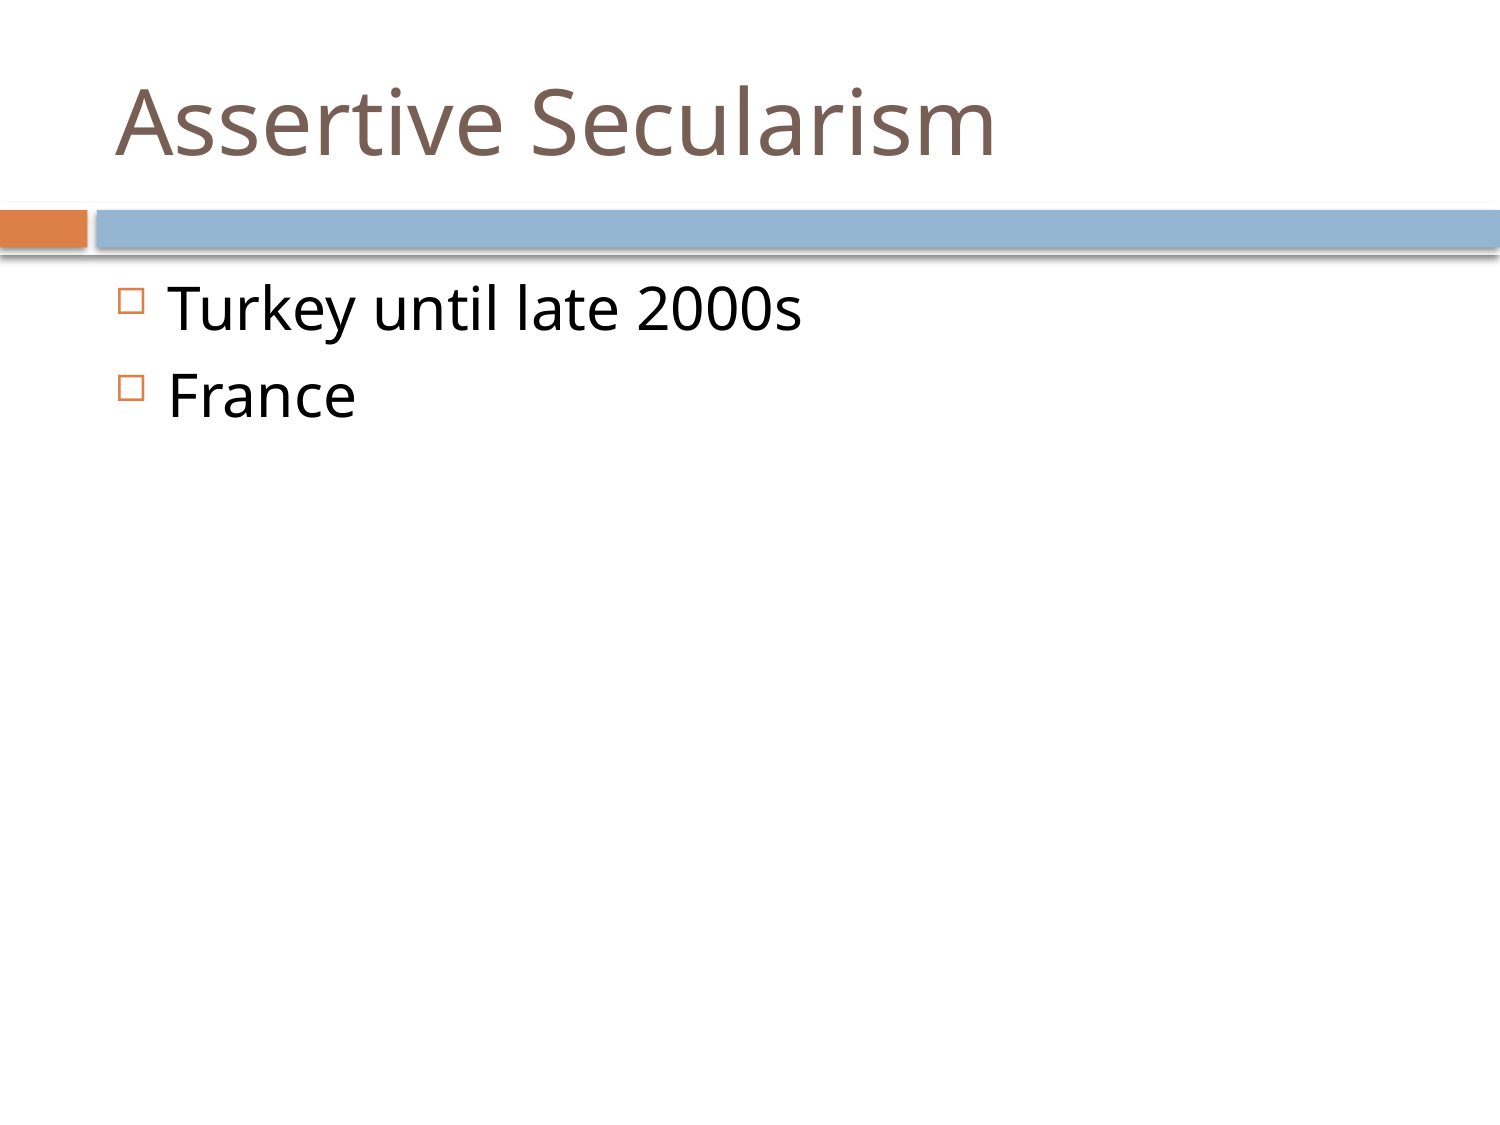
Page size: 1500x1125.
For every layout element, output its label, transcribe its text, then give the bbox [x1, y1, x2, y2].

title Assertive Secularism [100, 37, 1438, 200]
list Turkey until late 2000s France [100, 262, 1438, 1000]
